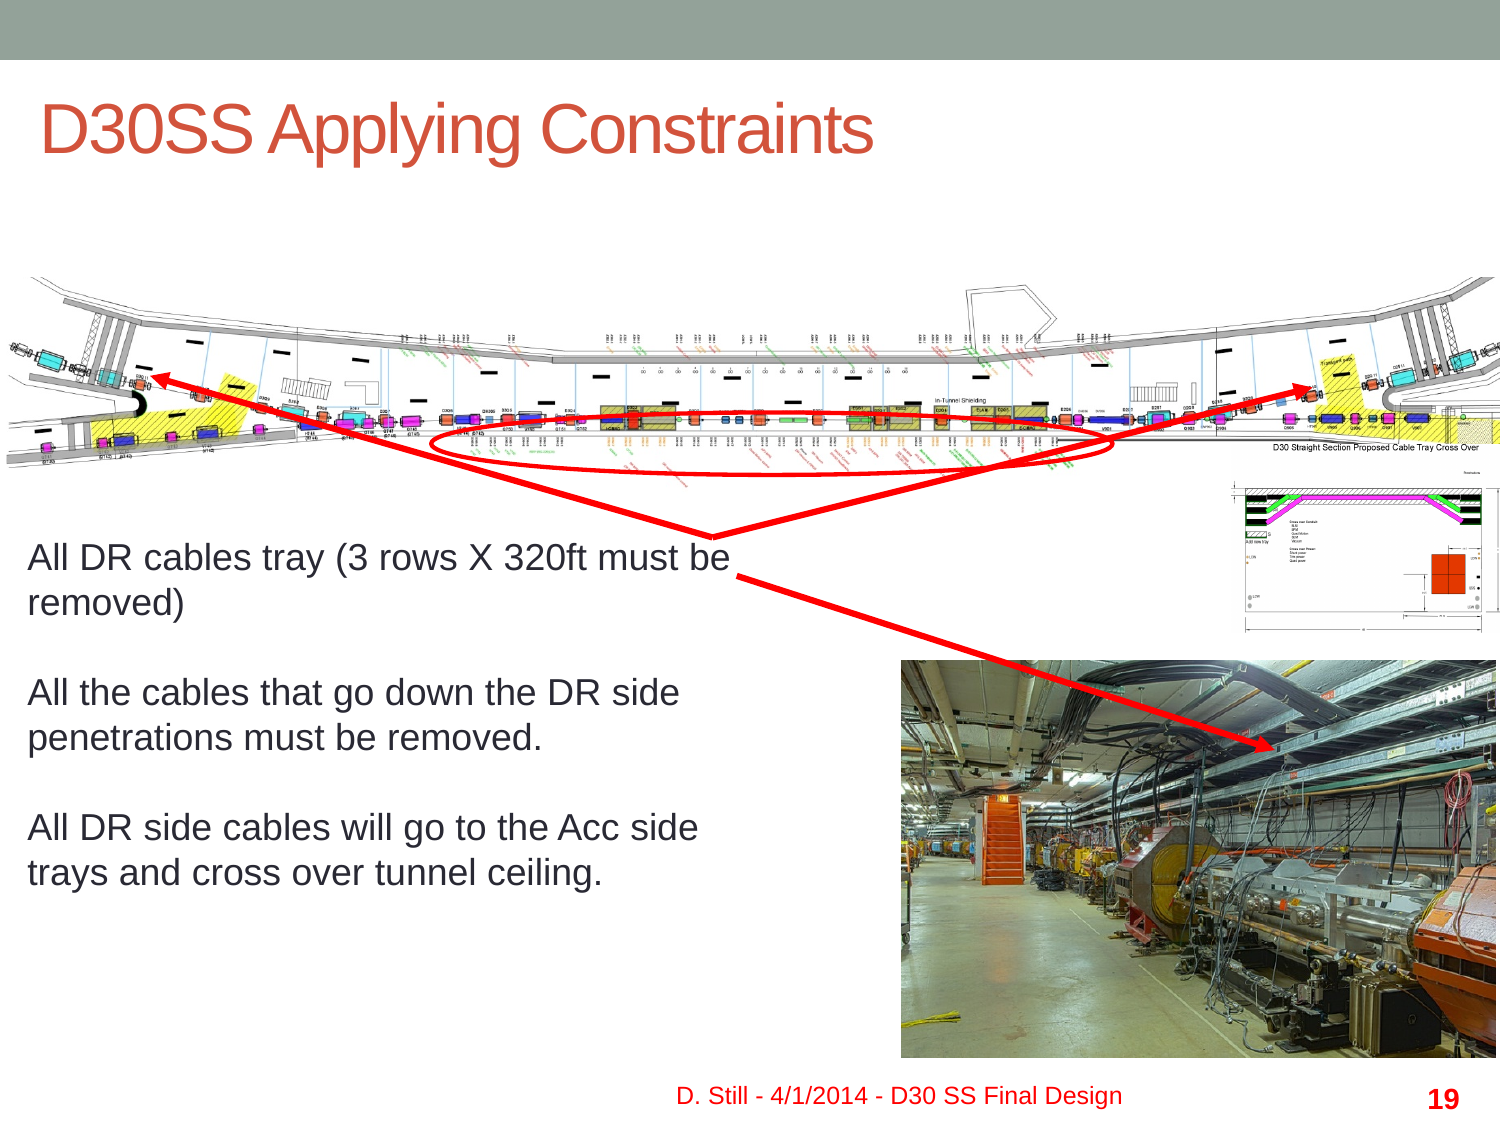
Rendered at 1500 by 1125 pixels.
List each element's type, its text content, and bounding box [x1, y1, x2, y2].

text_box All DR cables tray (3 rows X 320ft must be removed) All the cables that go down the DR side penetrations must be removed. All DR side cables will go to the Acc side trays and cross over tunnel ceiling. [12, 525, 750, 901]
slide_number 19 [1299, 1071, 1475, 1125]
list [6, 276, 1500, 498]
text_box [149, 375, 713, 538]
title D30SS Applying Constraints [24, 75, 1375, 175]
picture [901, 660, 1496, 1058]
picture [1231, 444, 1500, 633]
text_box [736, 575, 1276, 751]
footer D. Still - 4/1/2014 - D30 SS Final Design [562, 1068, 1238, 1122]
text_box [712, 387, 1313, 538]
